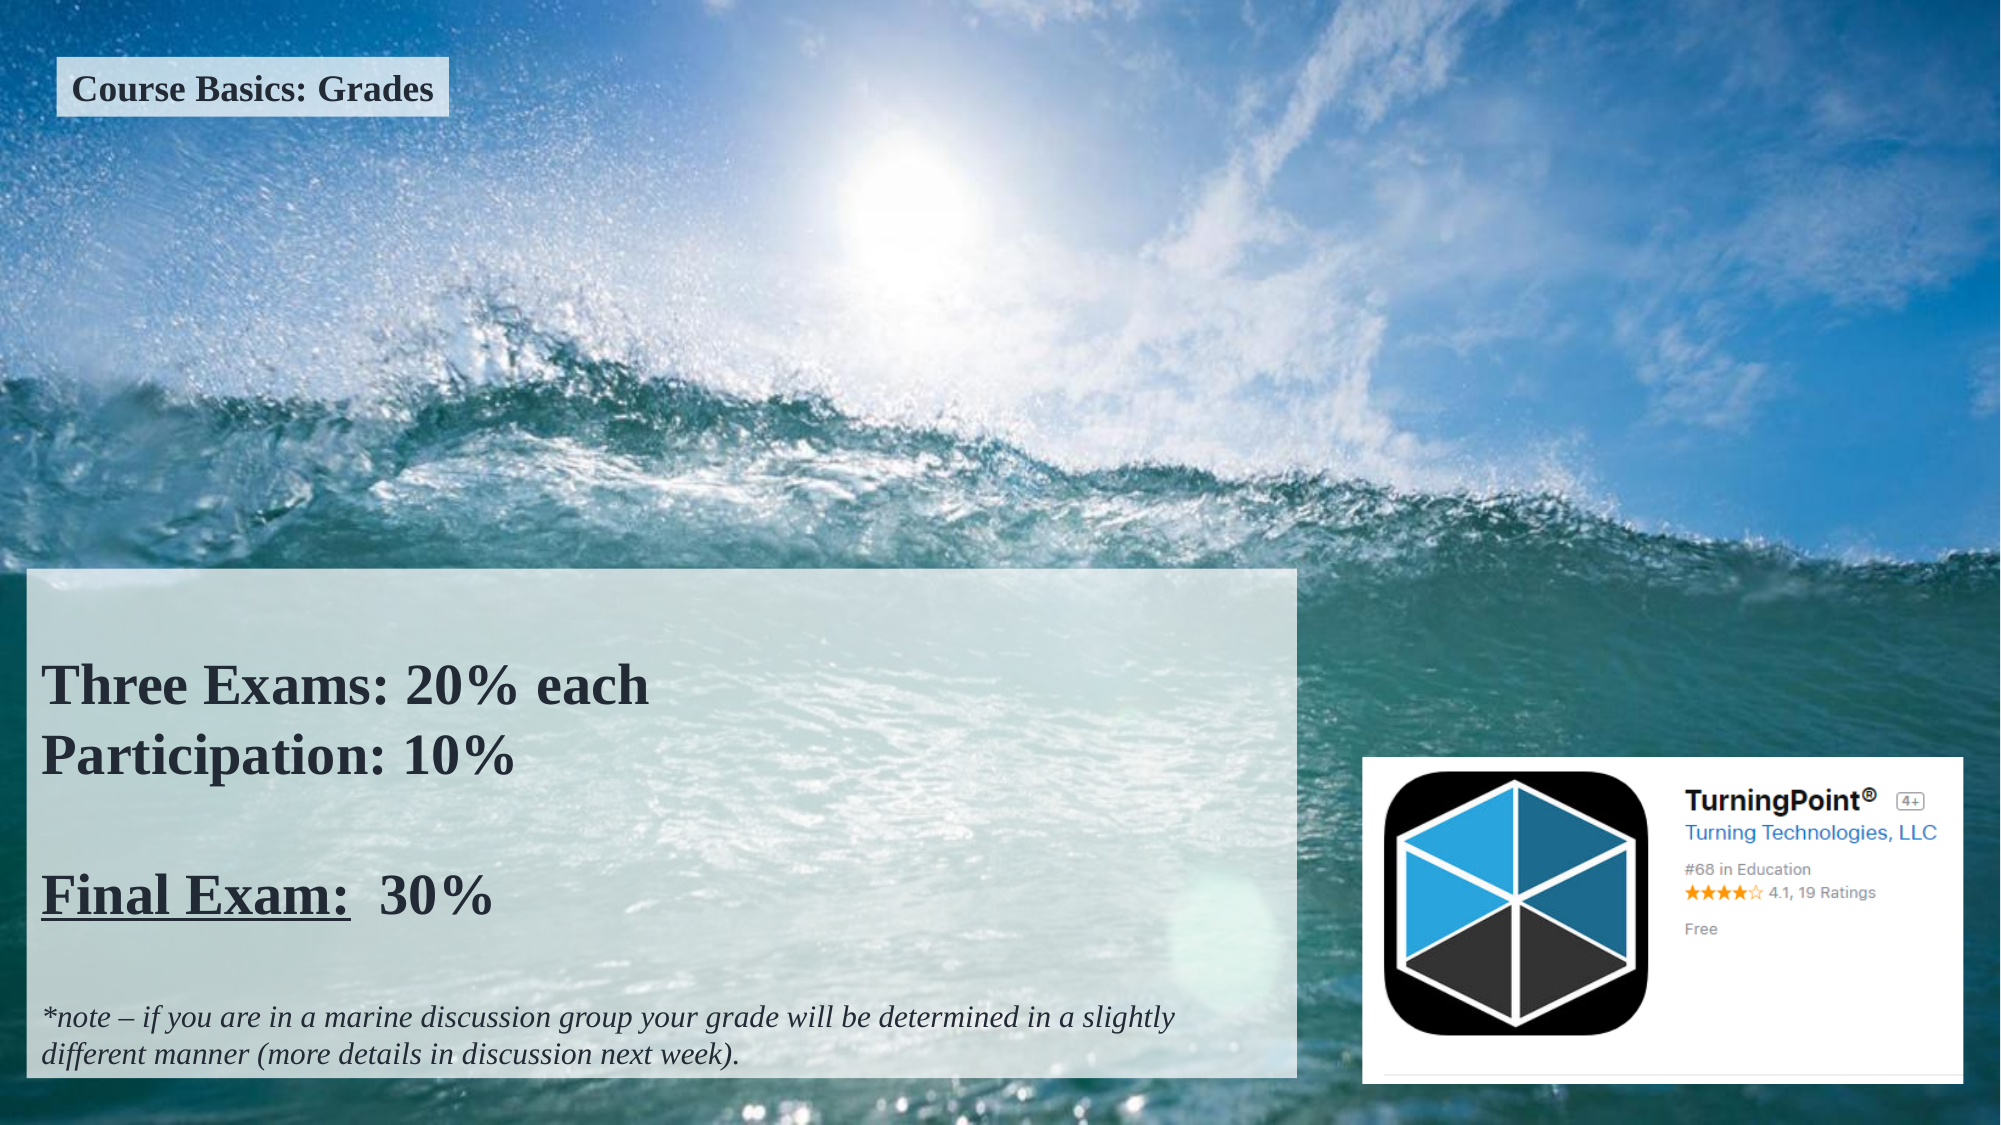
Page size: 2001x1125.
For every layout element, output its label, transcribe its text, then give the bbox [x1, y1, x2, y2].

picture [0, 0, 2001, 1125]
text_box Course Basics: Grades [56, 56, 449, 117]
text_box Three Exams: 20% each Participation: 10% Final Exam: 30% *note – if you are in a marine discussion group your grade will be determined in a slightly different manner (more details in discussion next week). [26, 568, 1297, 1079]
